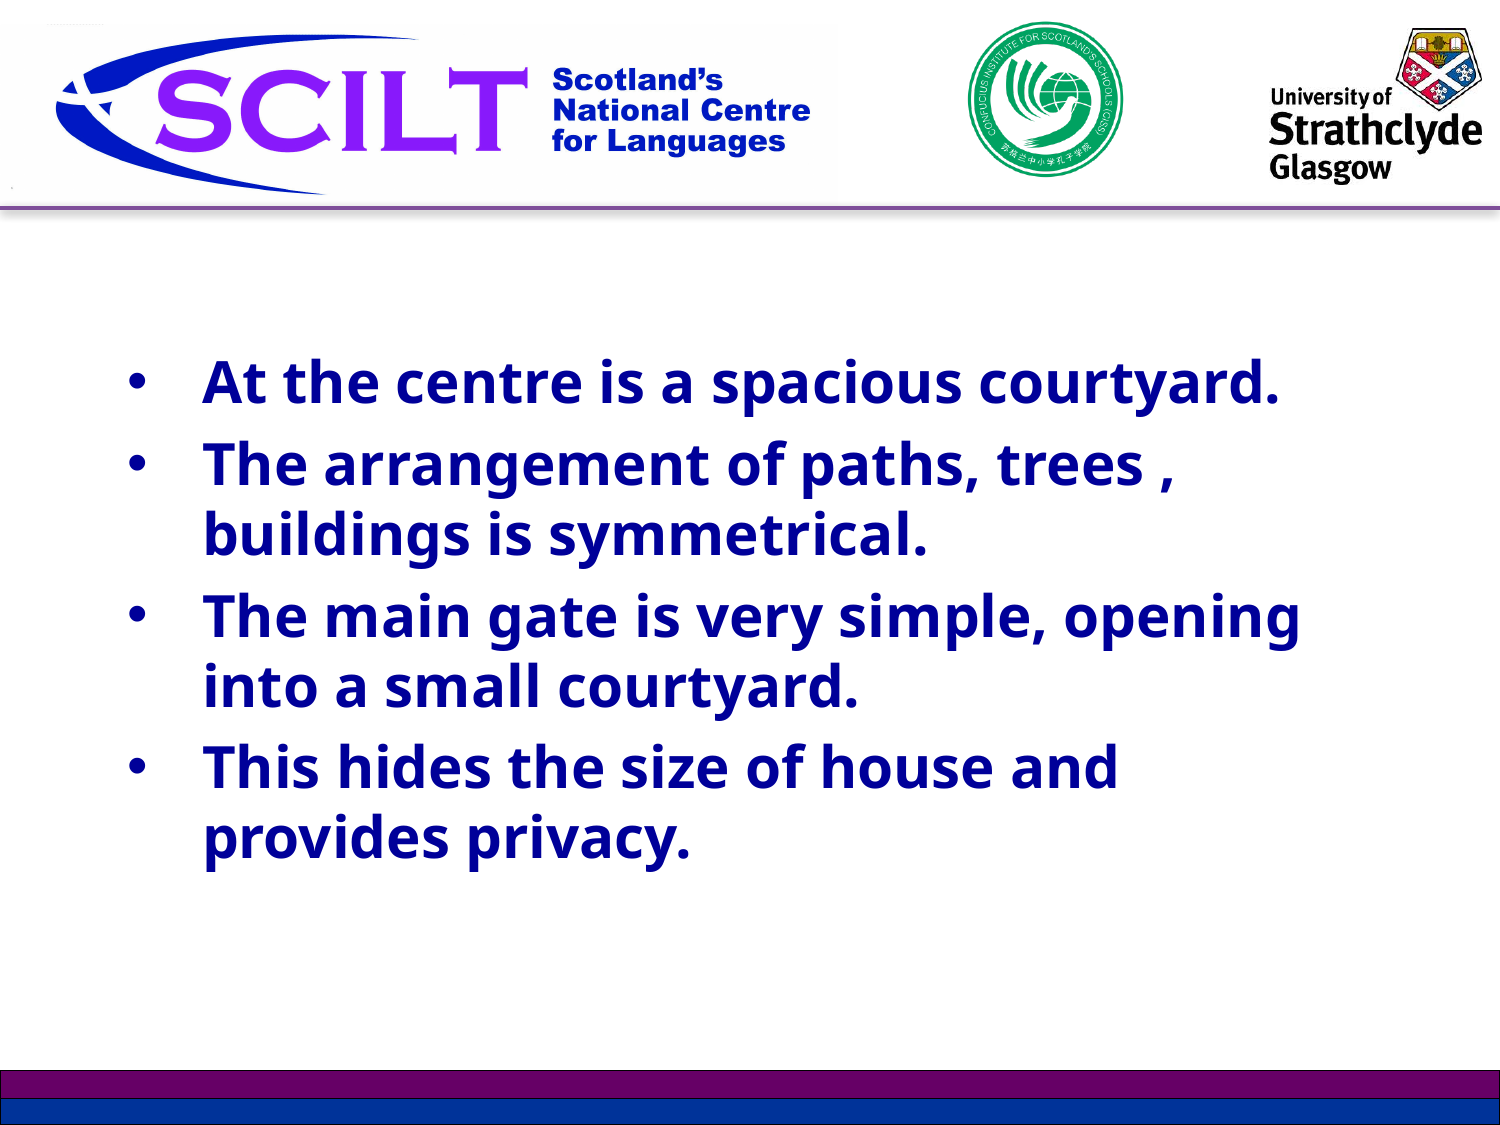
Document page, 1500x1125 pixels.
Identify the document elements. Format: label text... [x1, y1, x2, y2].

picture [0, 24, 838, 205]
picture [950, 3, 1140, 193]
subtitle At the centre is a spacious courtyard. The arrangement of paths, trees , buildings is symmetrical. The main gate is very simple, opening into a small courtyard. This hides the size of house and provides privacy. [112, 338, 1388, 929]
picture [1269, 28, 1482, 185]
